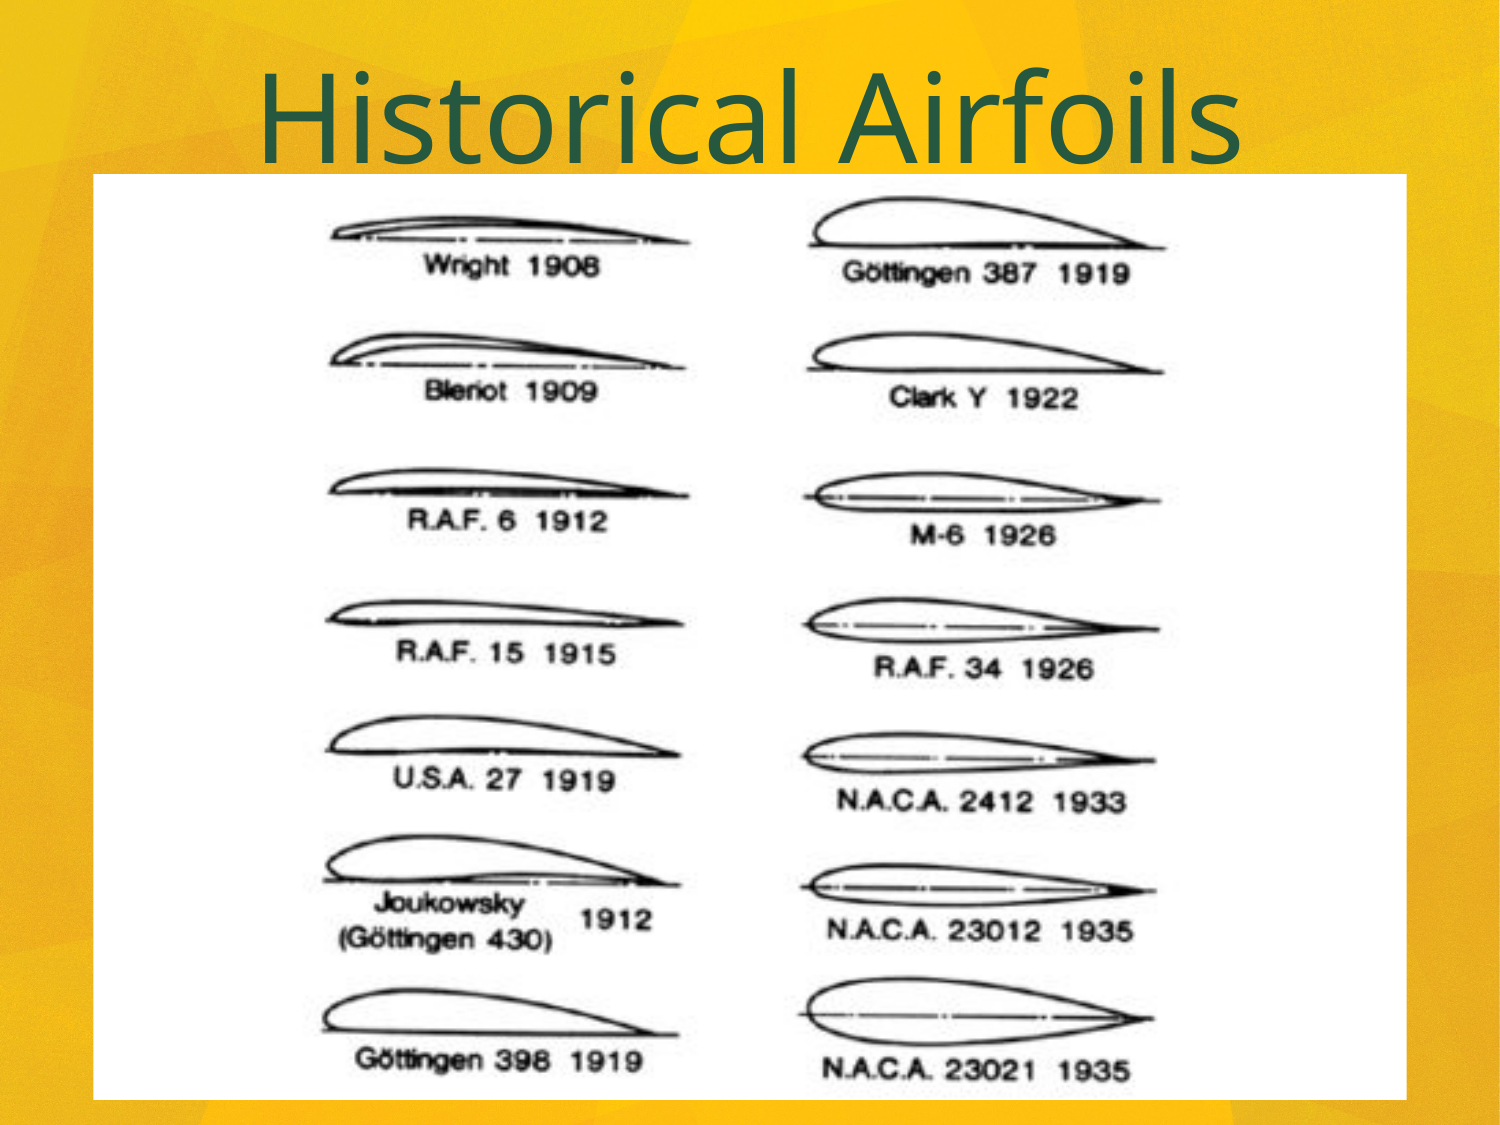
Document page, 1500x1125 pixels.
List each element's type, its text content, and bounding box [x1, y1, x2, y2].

text_box Historical Airfoils [48, 23, 1451, 165]
picture [0, 0, 1500, 1125]
